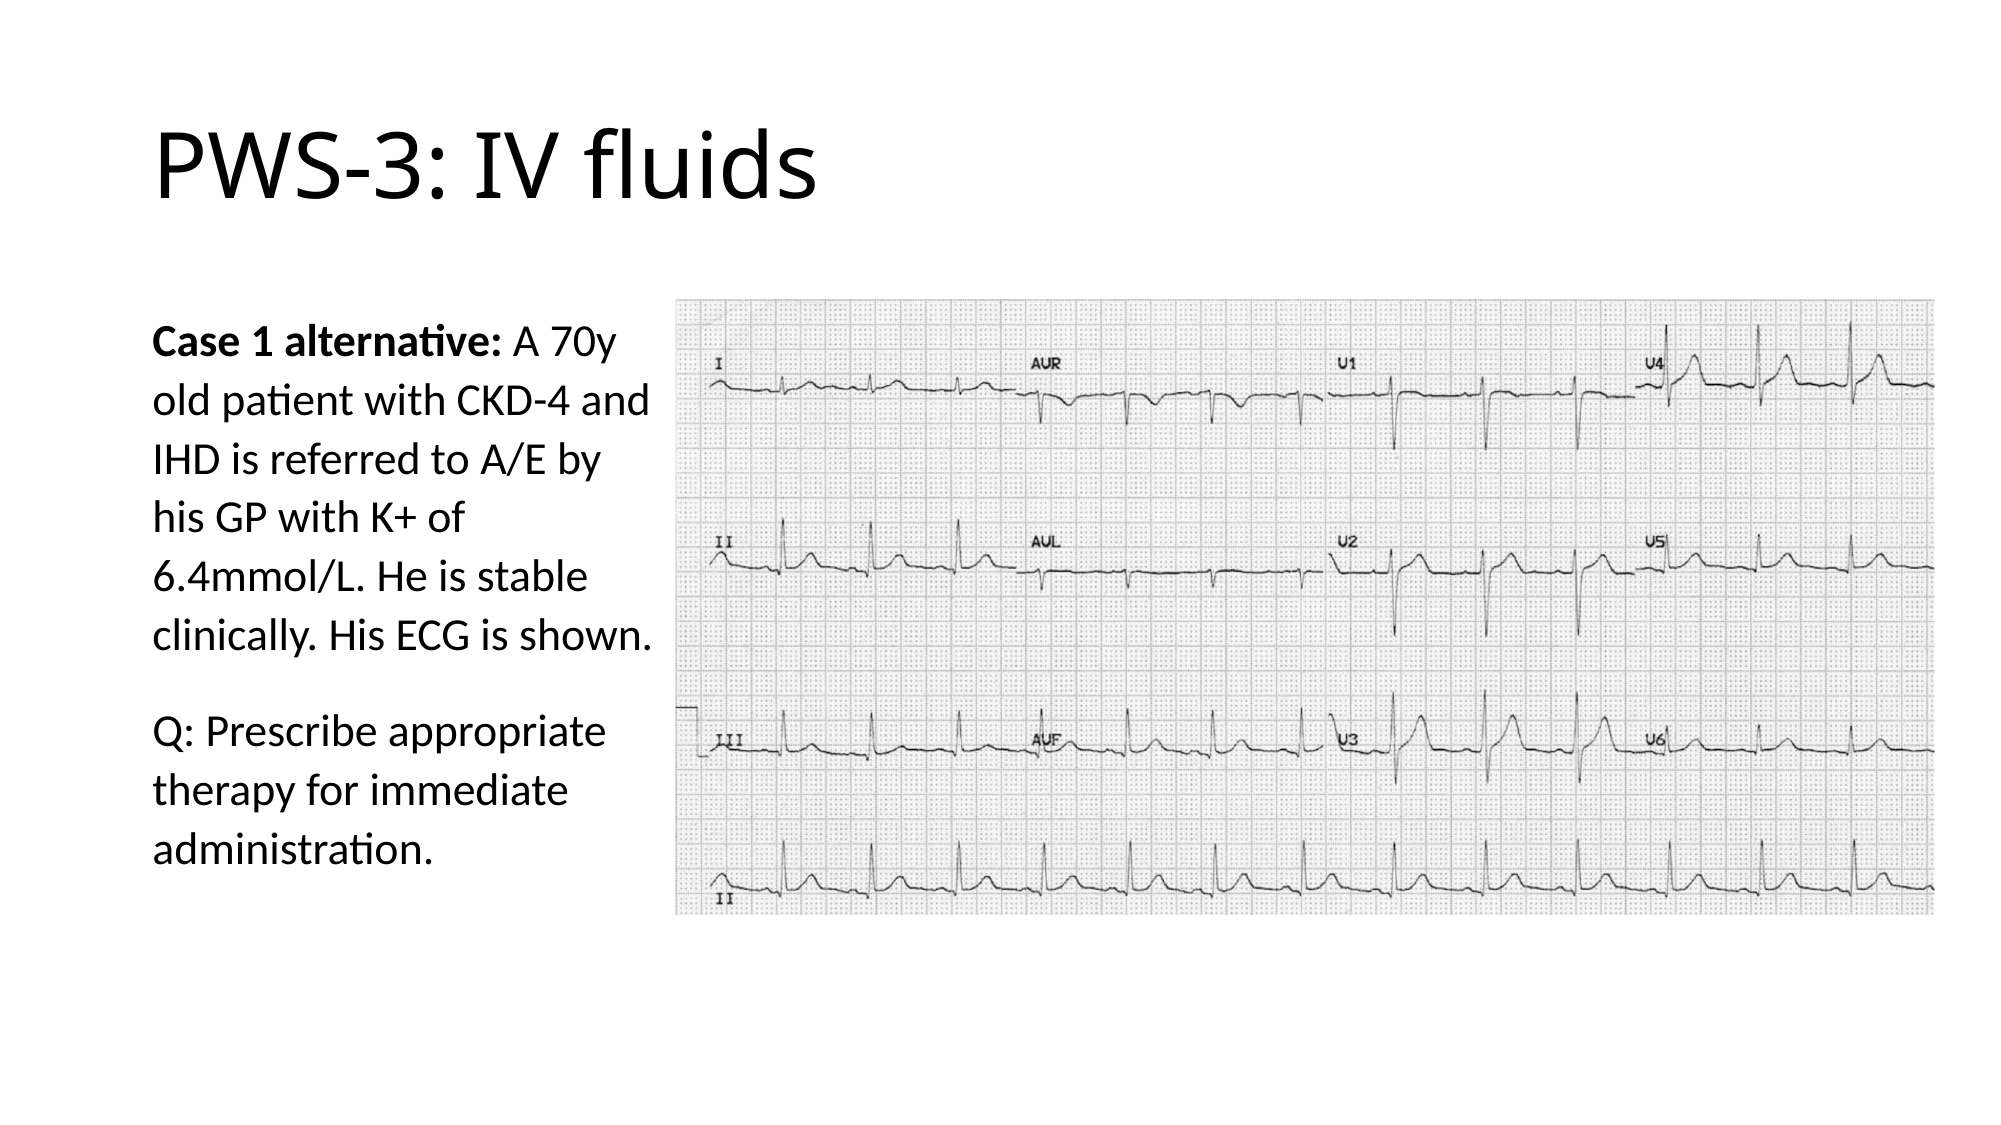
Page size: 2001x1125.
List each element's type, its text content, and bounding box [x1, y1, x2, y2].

list Case 1 alternative: A 70y old patient with CKD-4 and IHD is referred to A/E by his GP with K+ of 6.4mmol/L. He is stable clinically. His ECG is shown. Q: Prescribe appropriate therapy for immediate administration. [137, 299, 679, 1014]
picture [671, 295, 1935, 915]
title PWS-3: IV fluids [137, 59, 1863, 278]
